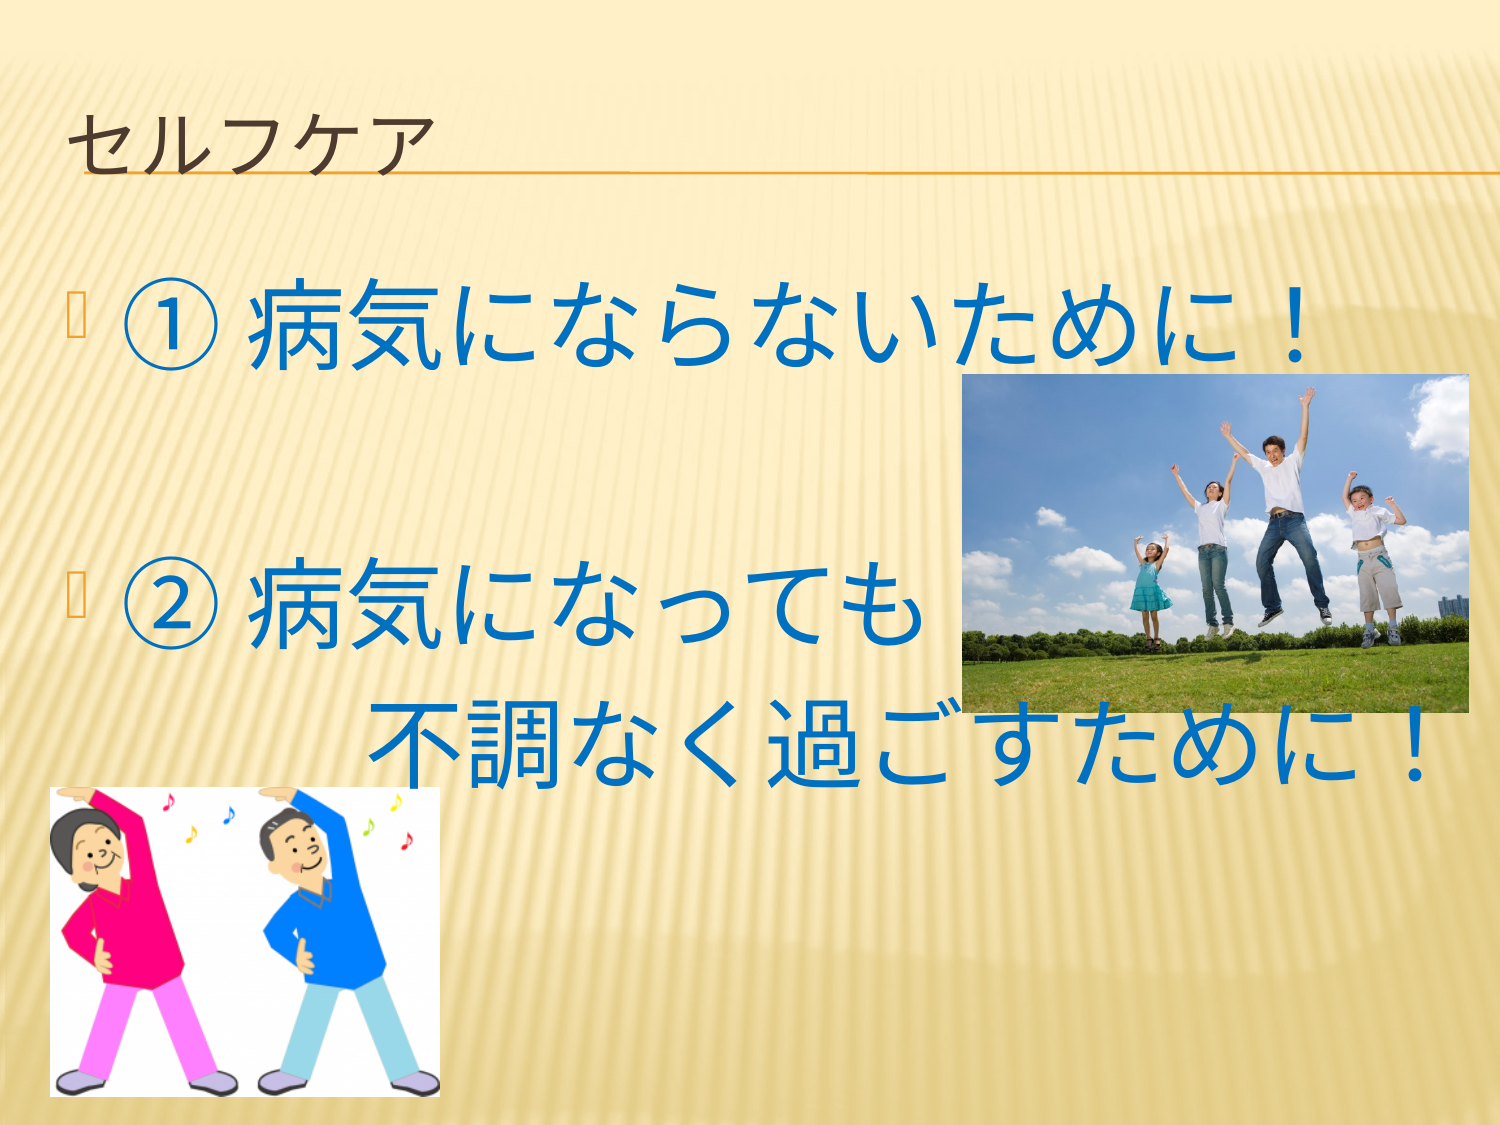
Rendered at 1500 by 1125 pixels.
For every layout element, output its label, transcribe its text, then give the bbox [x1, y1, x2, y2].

picture [962, 374, 1470, 714]
title セルフケア [50, 75, 1475, 213]
list ①病気にならないために！ ②病気になっても 不調なく過ごすために！ [50, 254, 1500, 998]
picture [49, 787, 441, 1098]
